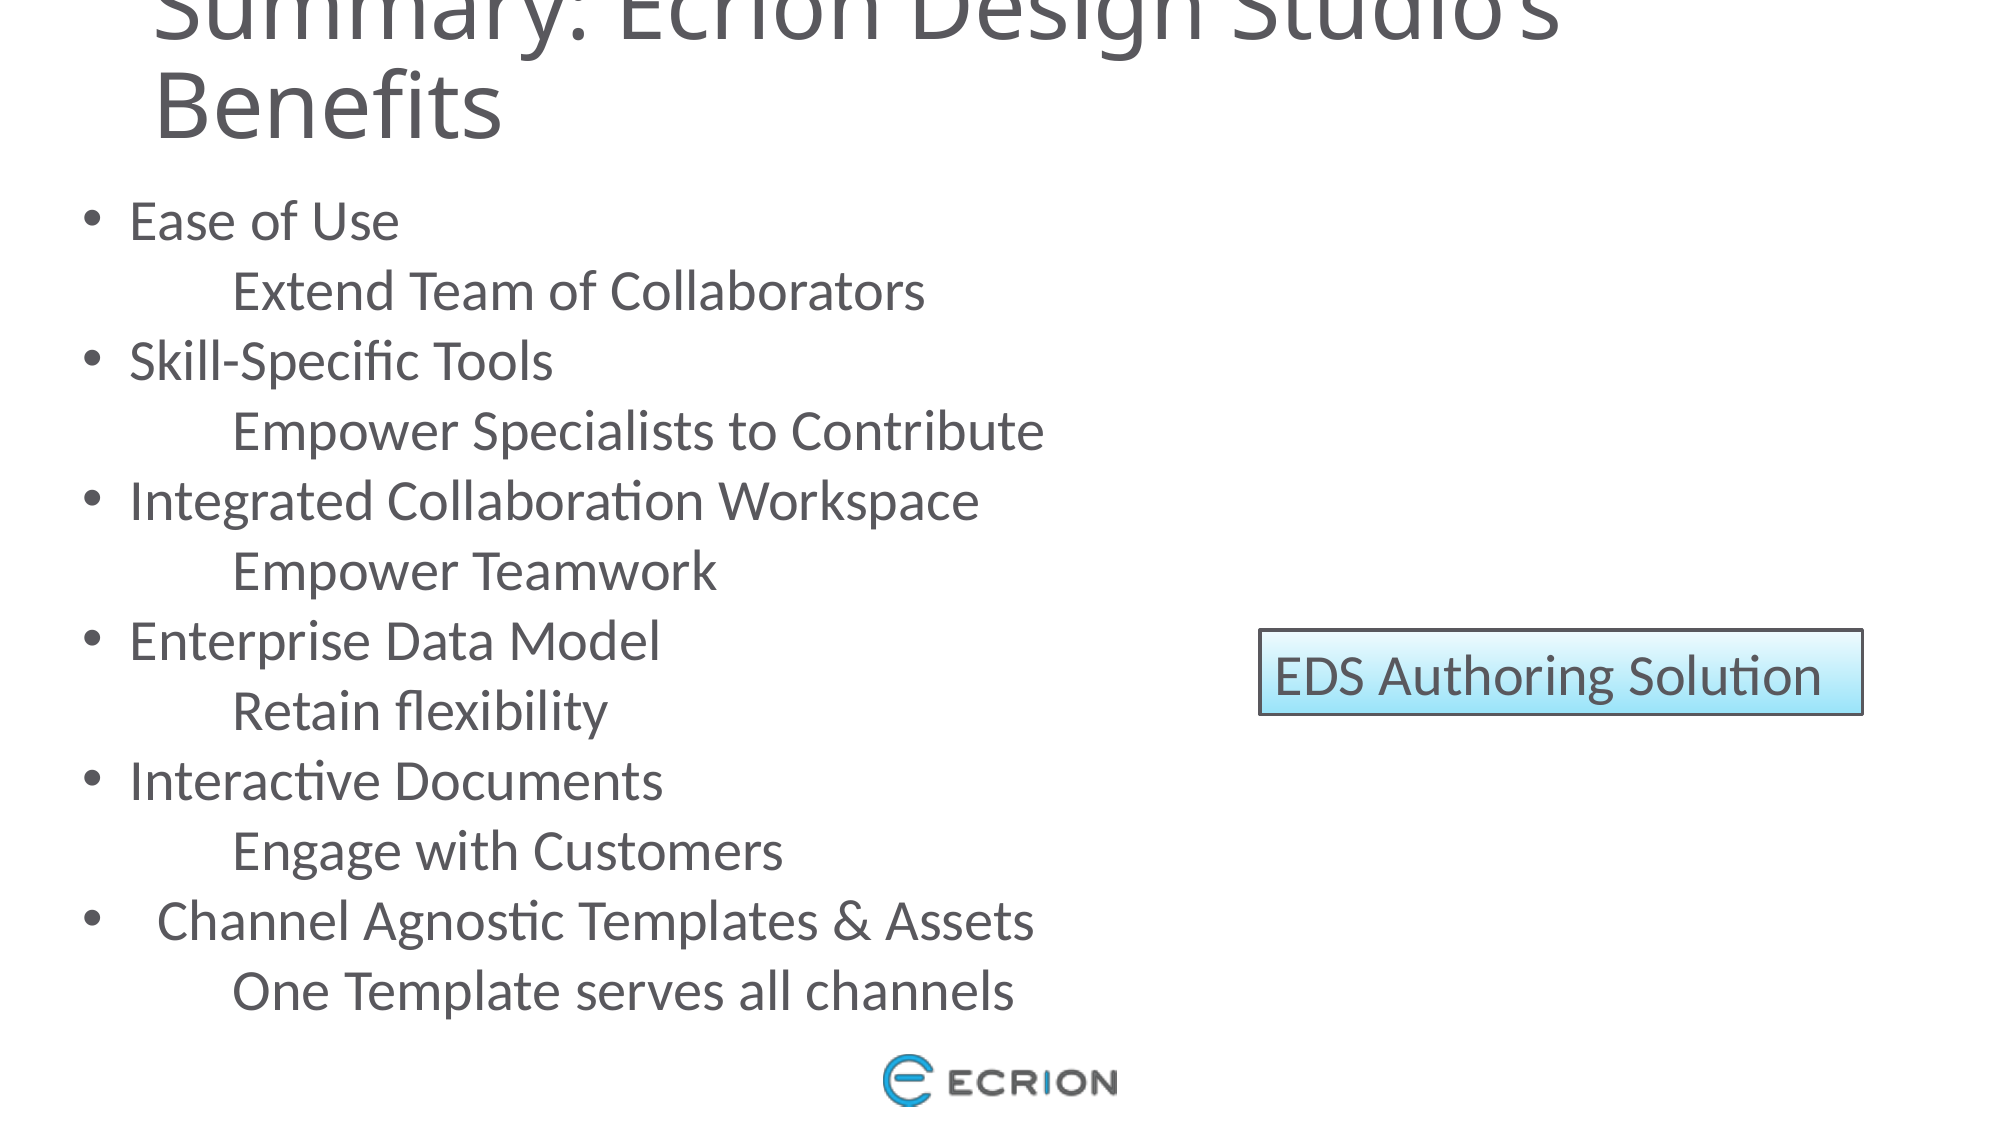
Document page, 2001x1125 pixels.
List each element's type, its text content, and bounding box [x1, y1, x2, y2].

text_box EDS Authoring Solution [1259, 630, 1863, 715]
picture [883, 1054, 1117, 1107]
text_box Ease of Use Extend Team of Collaborators Skill-Specific Tools Empower Specialists to Contribute Integrated Collaboration Workspace Empower Teamwork Enterprise Data Model Retain flexibility Interactive Documents Engage with Customers Channel Agnostic Templates & Assets One Template serves all channels [68, 174, 1206, 1030]
title Summary: Ecrion Design Studio’s Benefits [137, 0, 1863, 120]
